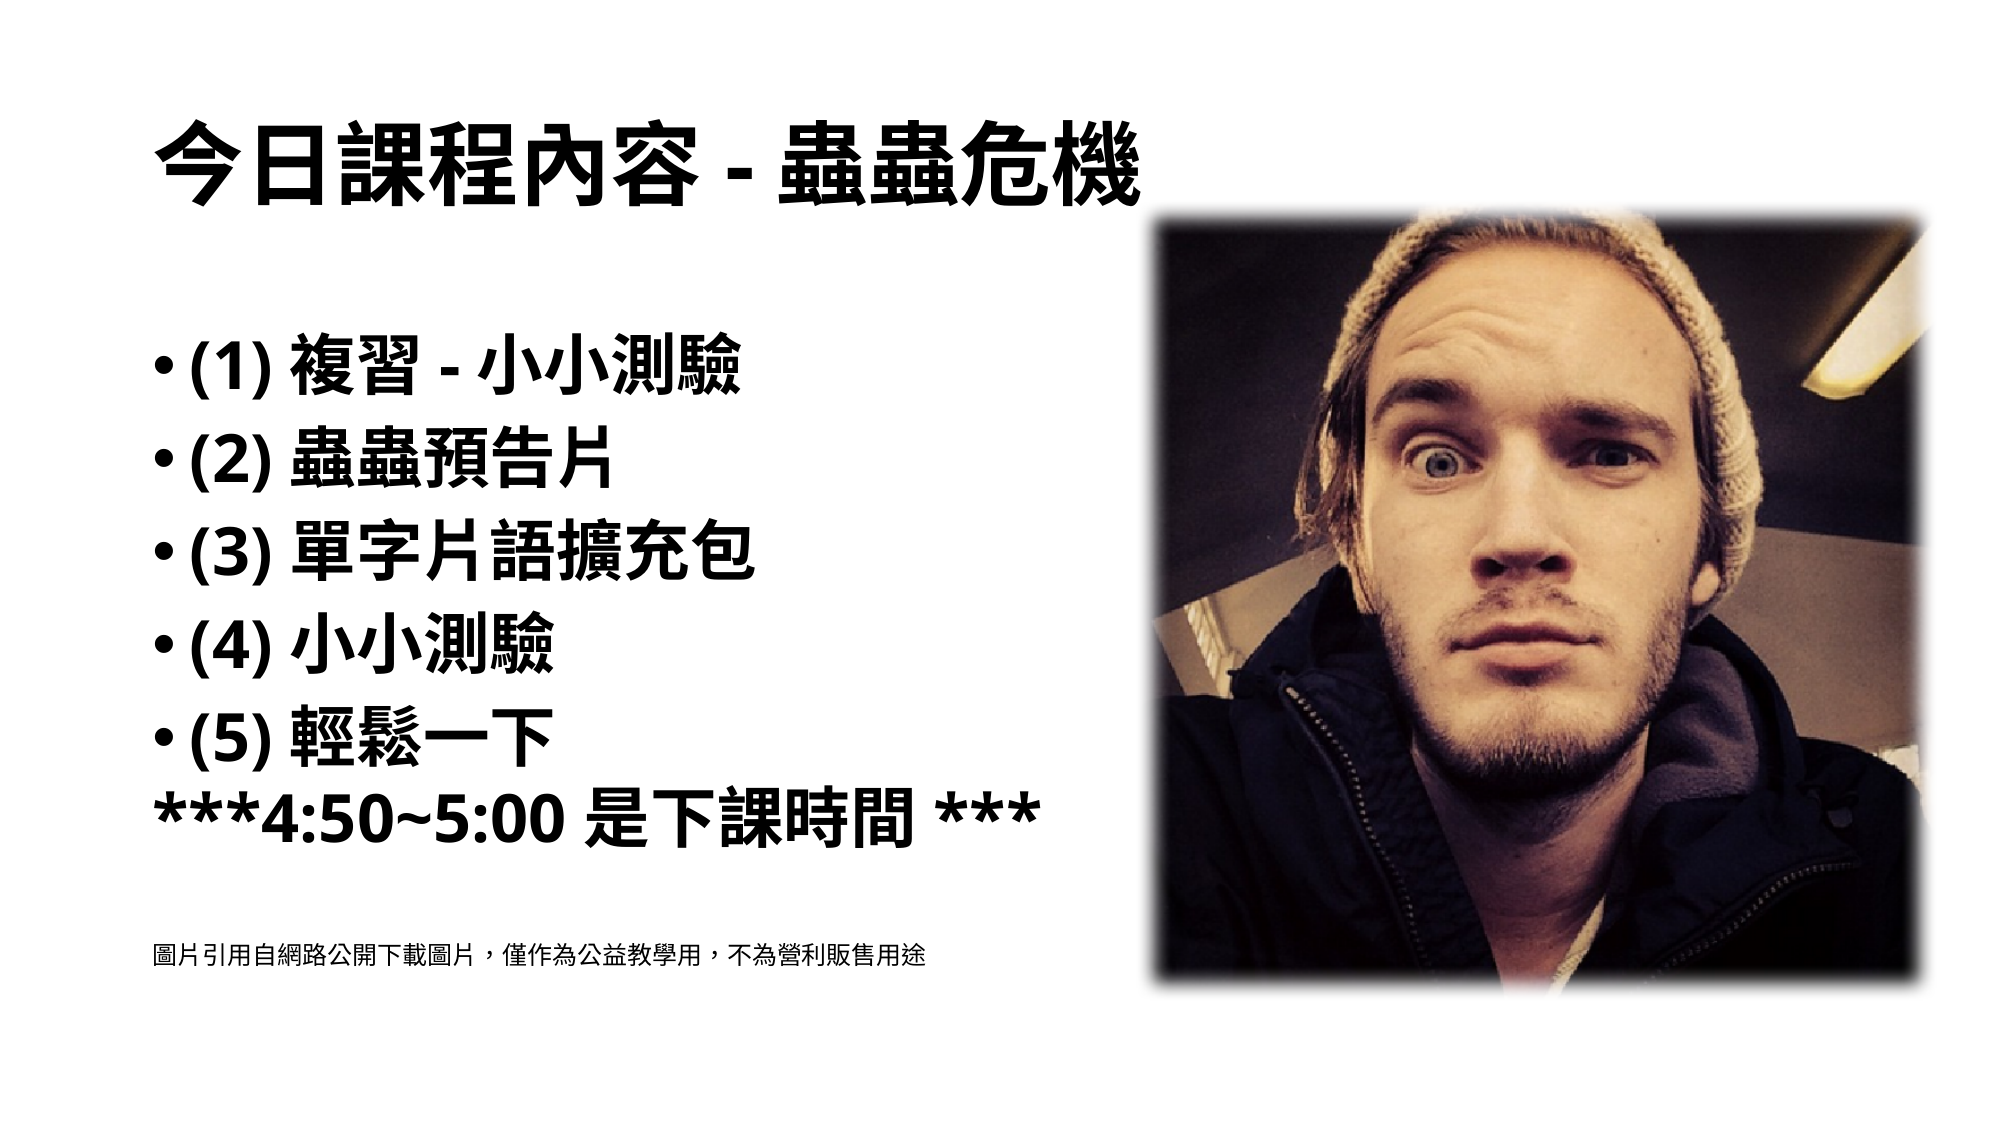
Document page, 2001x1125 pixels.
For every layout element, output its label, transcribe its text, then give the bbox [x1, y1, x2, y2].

title 今日課程內容-蟲蟲危機 [137, 59, 1863, 278]
list (1)複習-小小測驗 (2)蟲蟲預告片 (3)單字片語擴充包 (4)小小測驗 (5)輕鬆一下 ***4:50~5:00是下課時間*** 圖片引用自網路公開下載圖片，僅作為公益教學用，不為營利販售用途 [137, 324, 1399, 1039]
picture [1136, 200, 1937, 1001]
